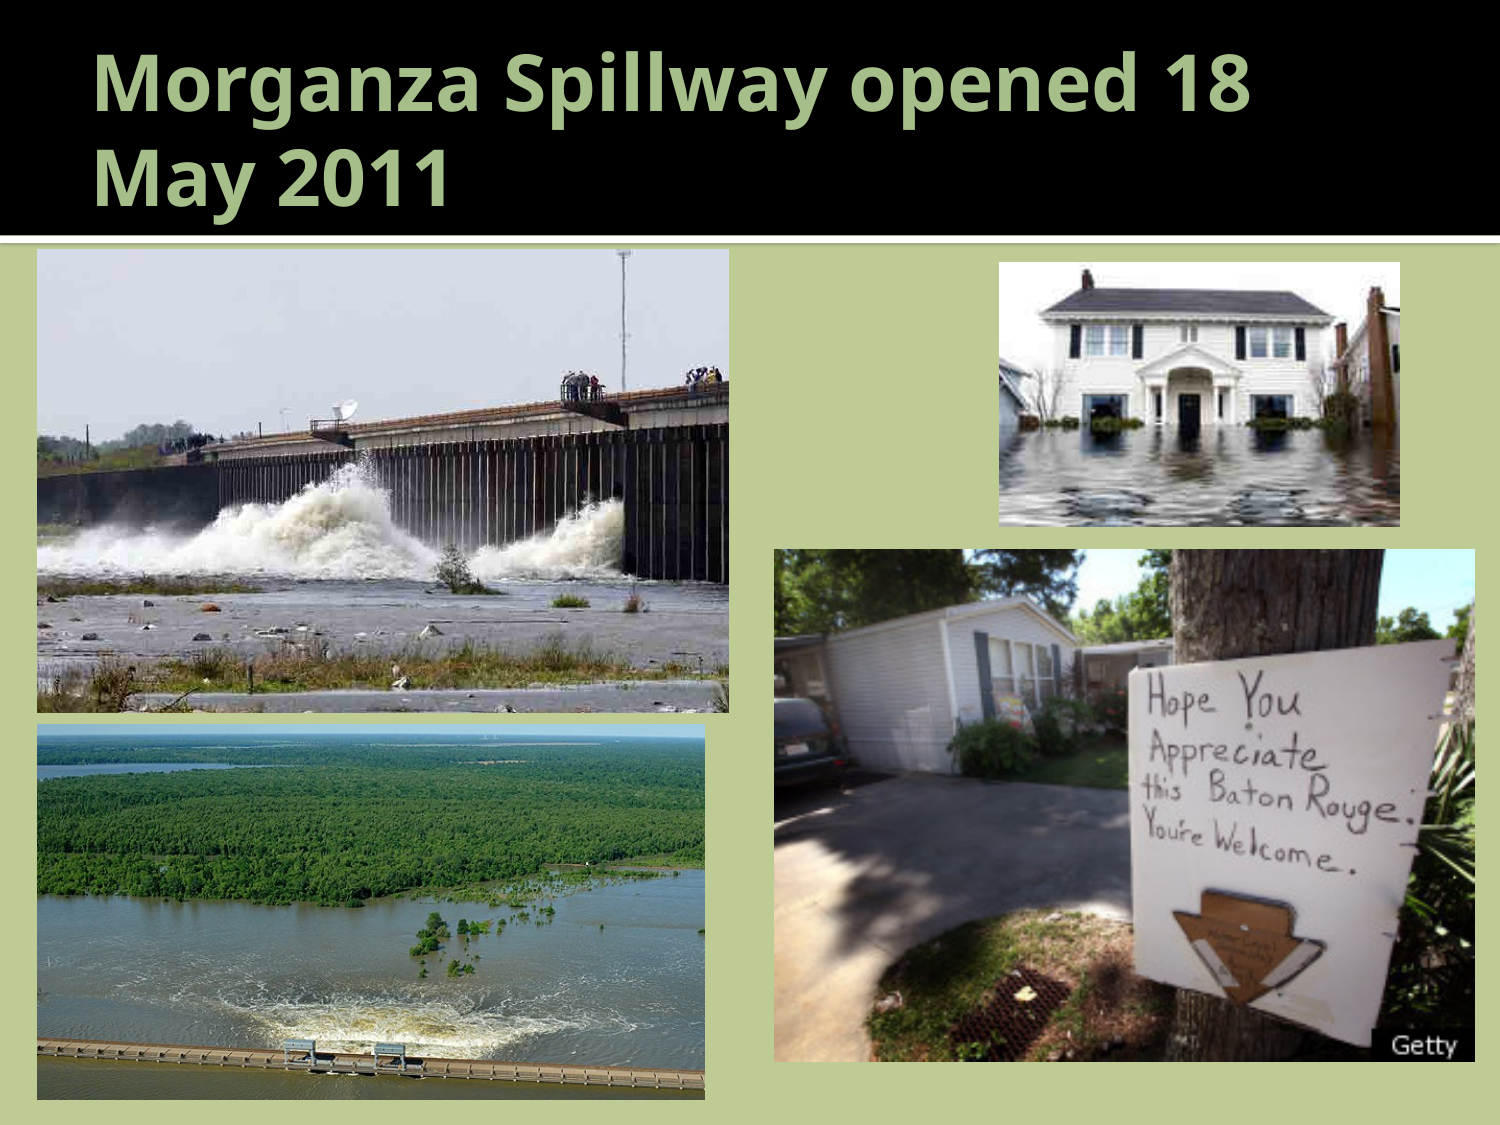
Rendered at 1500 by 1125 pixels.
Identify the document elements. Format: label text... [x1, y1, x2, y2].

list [37, 249, 729, 713]
picture [999, 262, 1400, 527]
picture [774, 549, 1475, 1062]
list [37, 724, 705, 1100]
title Morganza Spillway opened 18 May 2011 [75, 24, 1425, 231]
